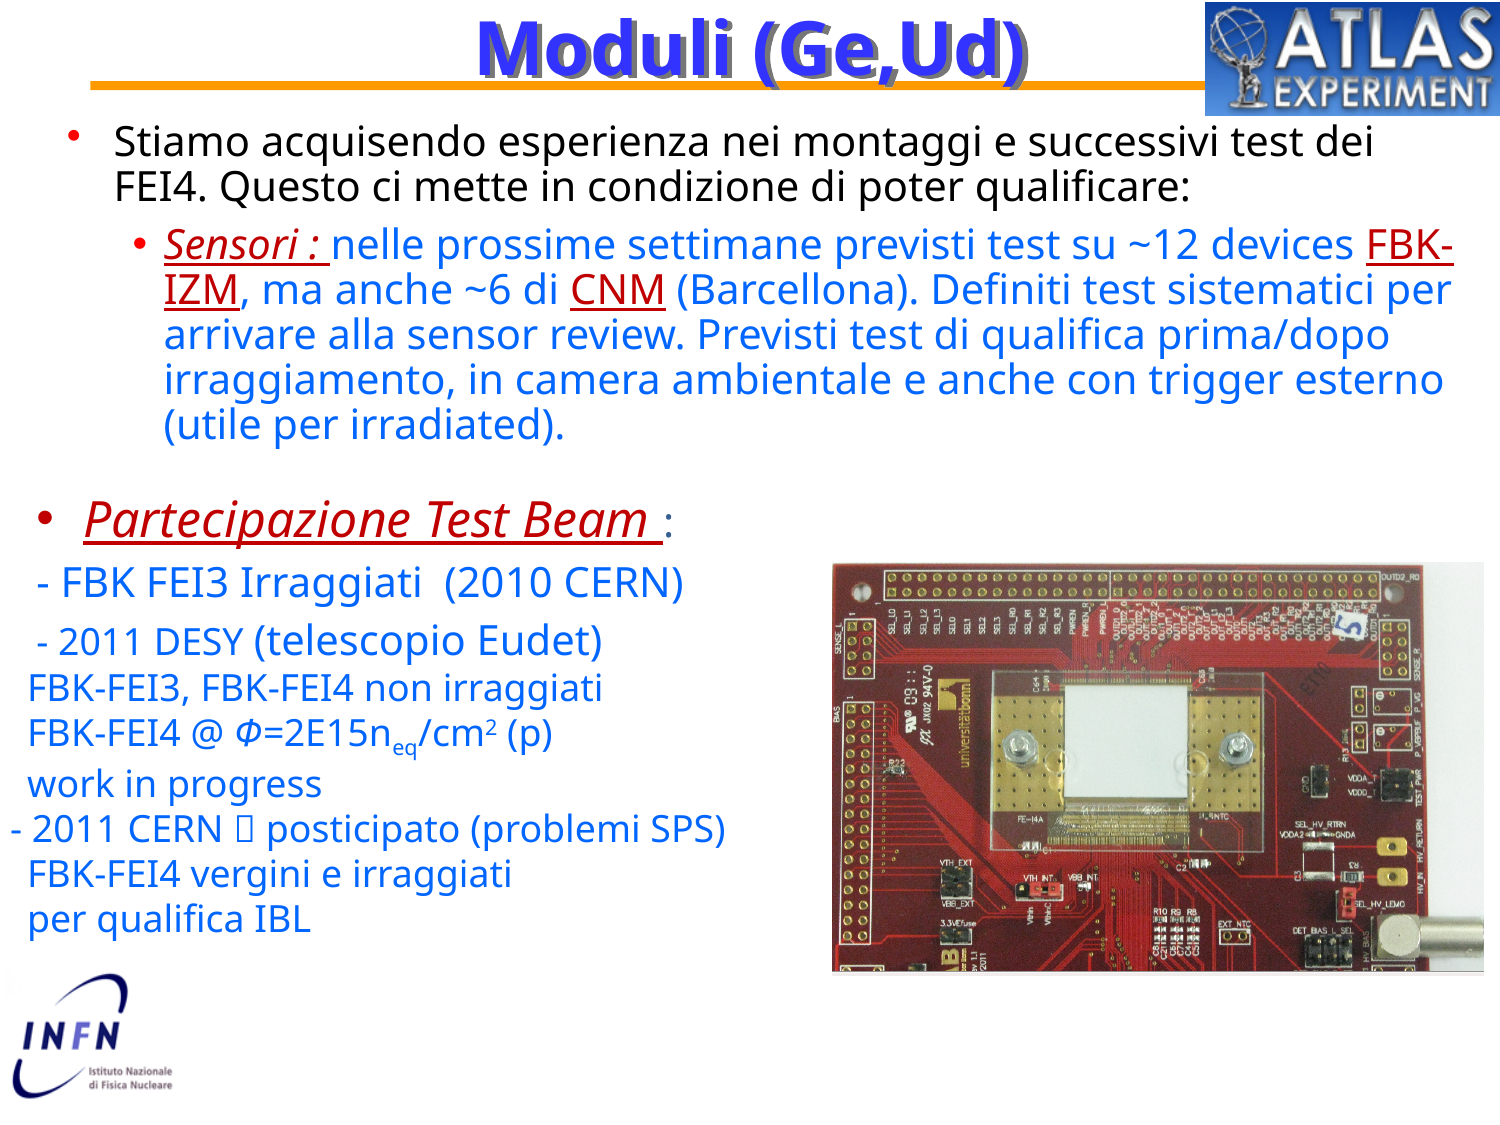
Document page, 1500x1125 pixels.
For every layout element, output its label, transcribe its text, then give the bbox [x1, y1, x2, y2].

picture [1205, 2, 1500, 116]
text_box Partecipazione Test Beam : - FBK FEI3 Irraggiati (2010 CERN) - 2011 DESY (telescopio Eudet) FBK-FEI3, FBK-FEI4 non irraggiati FBK-FEI4 @ Φ=2E15neq/cm2 (p) work in progress - 2011 CERN  posticipato (problemi SPS) FBK-FEI4 vergini e irraggiati per qualifica IBL [0, 479, 868, 1024]
list Stiamo acquisendo esperienza nei montaggi e successivi test dei FEI4. Questo ci mette in condizione di poter qualificare: Sensori : nelle prossime settimane previsti test su ~12 devices FBK-IZM, ma anche ~6 di CNM (Barcellona). Definiti test sistematici per arrivare alla sensor review. Previsti test di qualifica prima/dopo irraggiamento, in camera ambientale e anche con trigger esterno (utile per irradiated). [51, 113, 1477, 560]
picture [832, 562, 1484, 976]
picture [0, 1024, 188, 1114]
title Moduli (Ge,Ud) [74, 11, 1426, 91]
